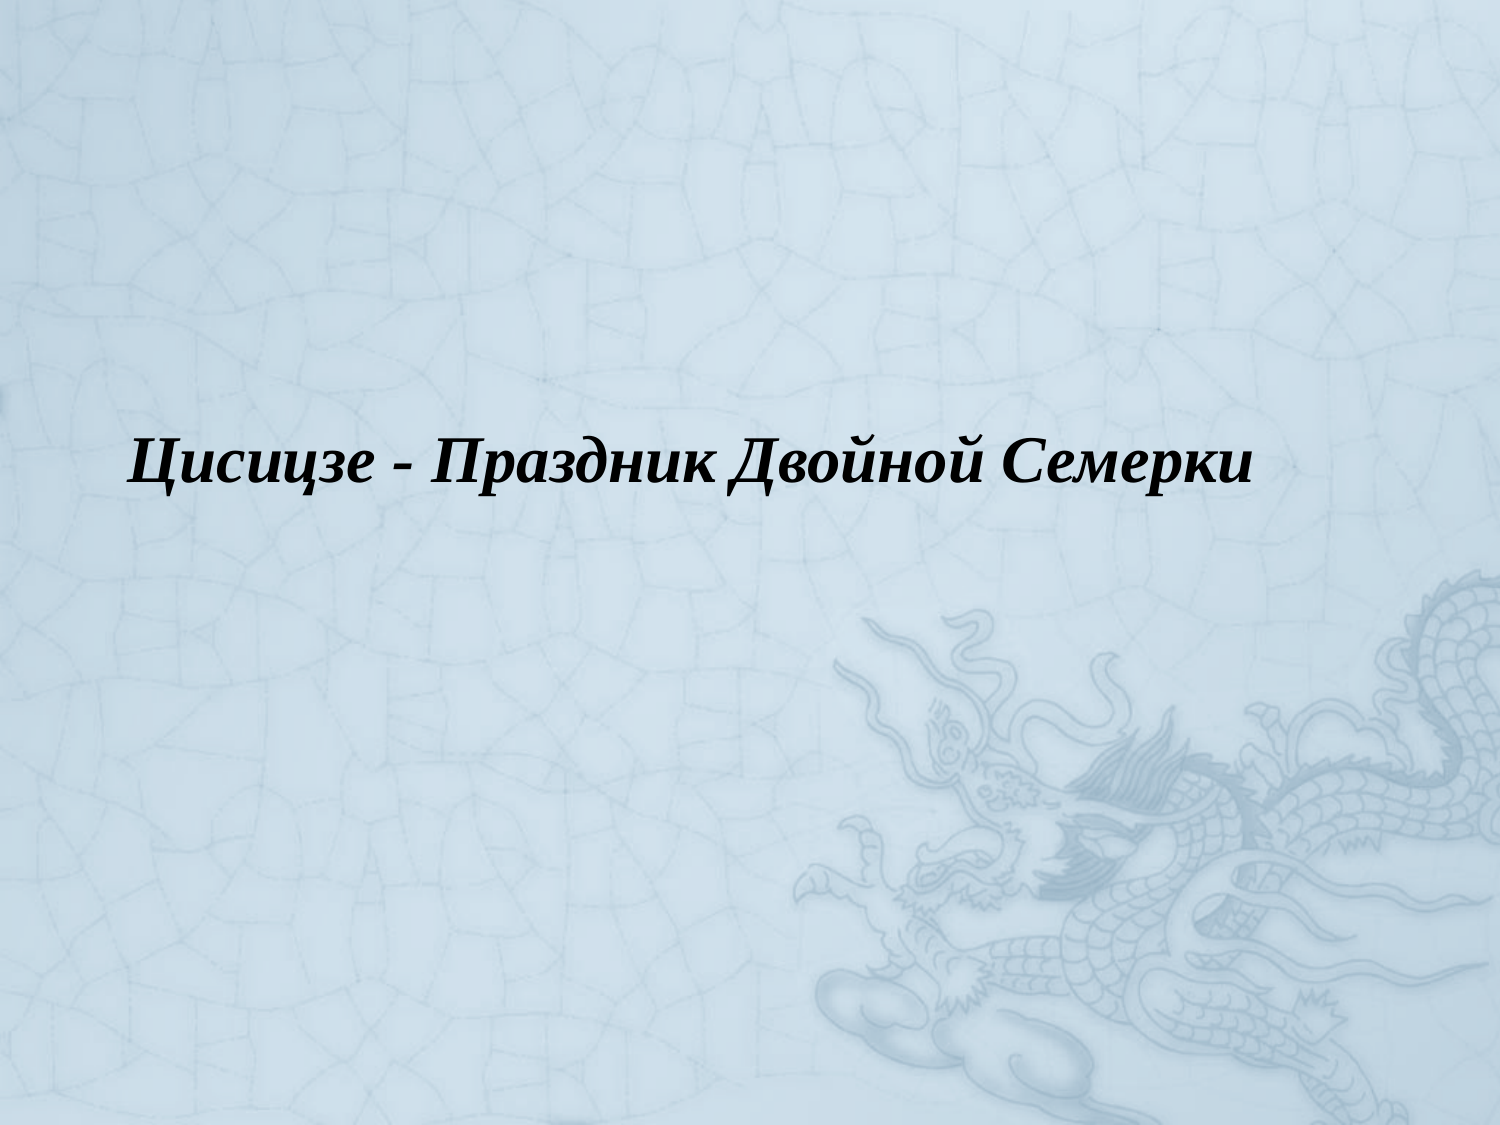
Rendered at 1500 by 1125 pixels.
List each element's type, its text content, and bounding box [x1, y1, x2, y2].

list Цисицзе - Праздник Двойной Семерки [112, 234, 1388, 504]
